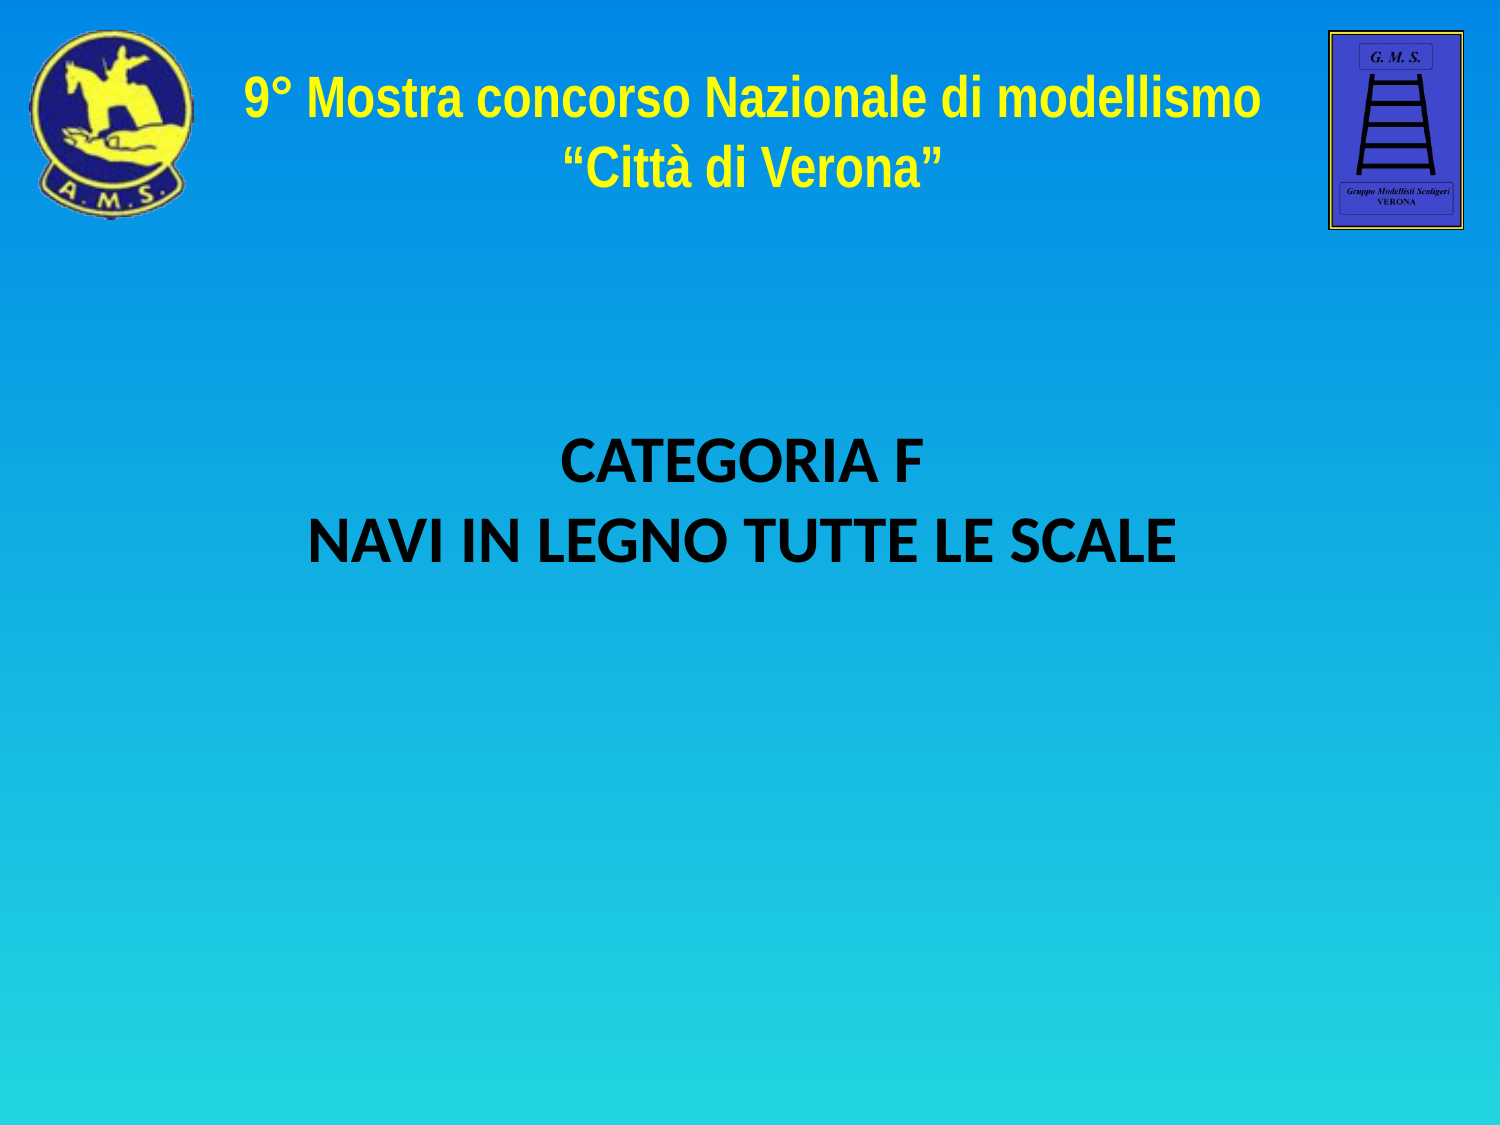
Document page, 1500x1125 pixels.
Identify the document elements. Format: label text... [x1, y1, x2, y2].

picture [31, 224, 191, 228]
text_box 9° Mostra concorso Nazionale di modellismo “Città di Verona” [198, 35, 1323, 223]
text_box CATEGORIA F NAVI IN LEGNO TUTTE LE SCALE [115, 408, 1370, 794]
picture [29, 30, 194, 221]
picture [1326, 30, 1468, 235]
